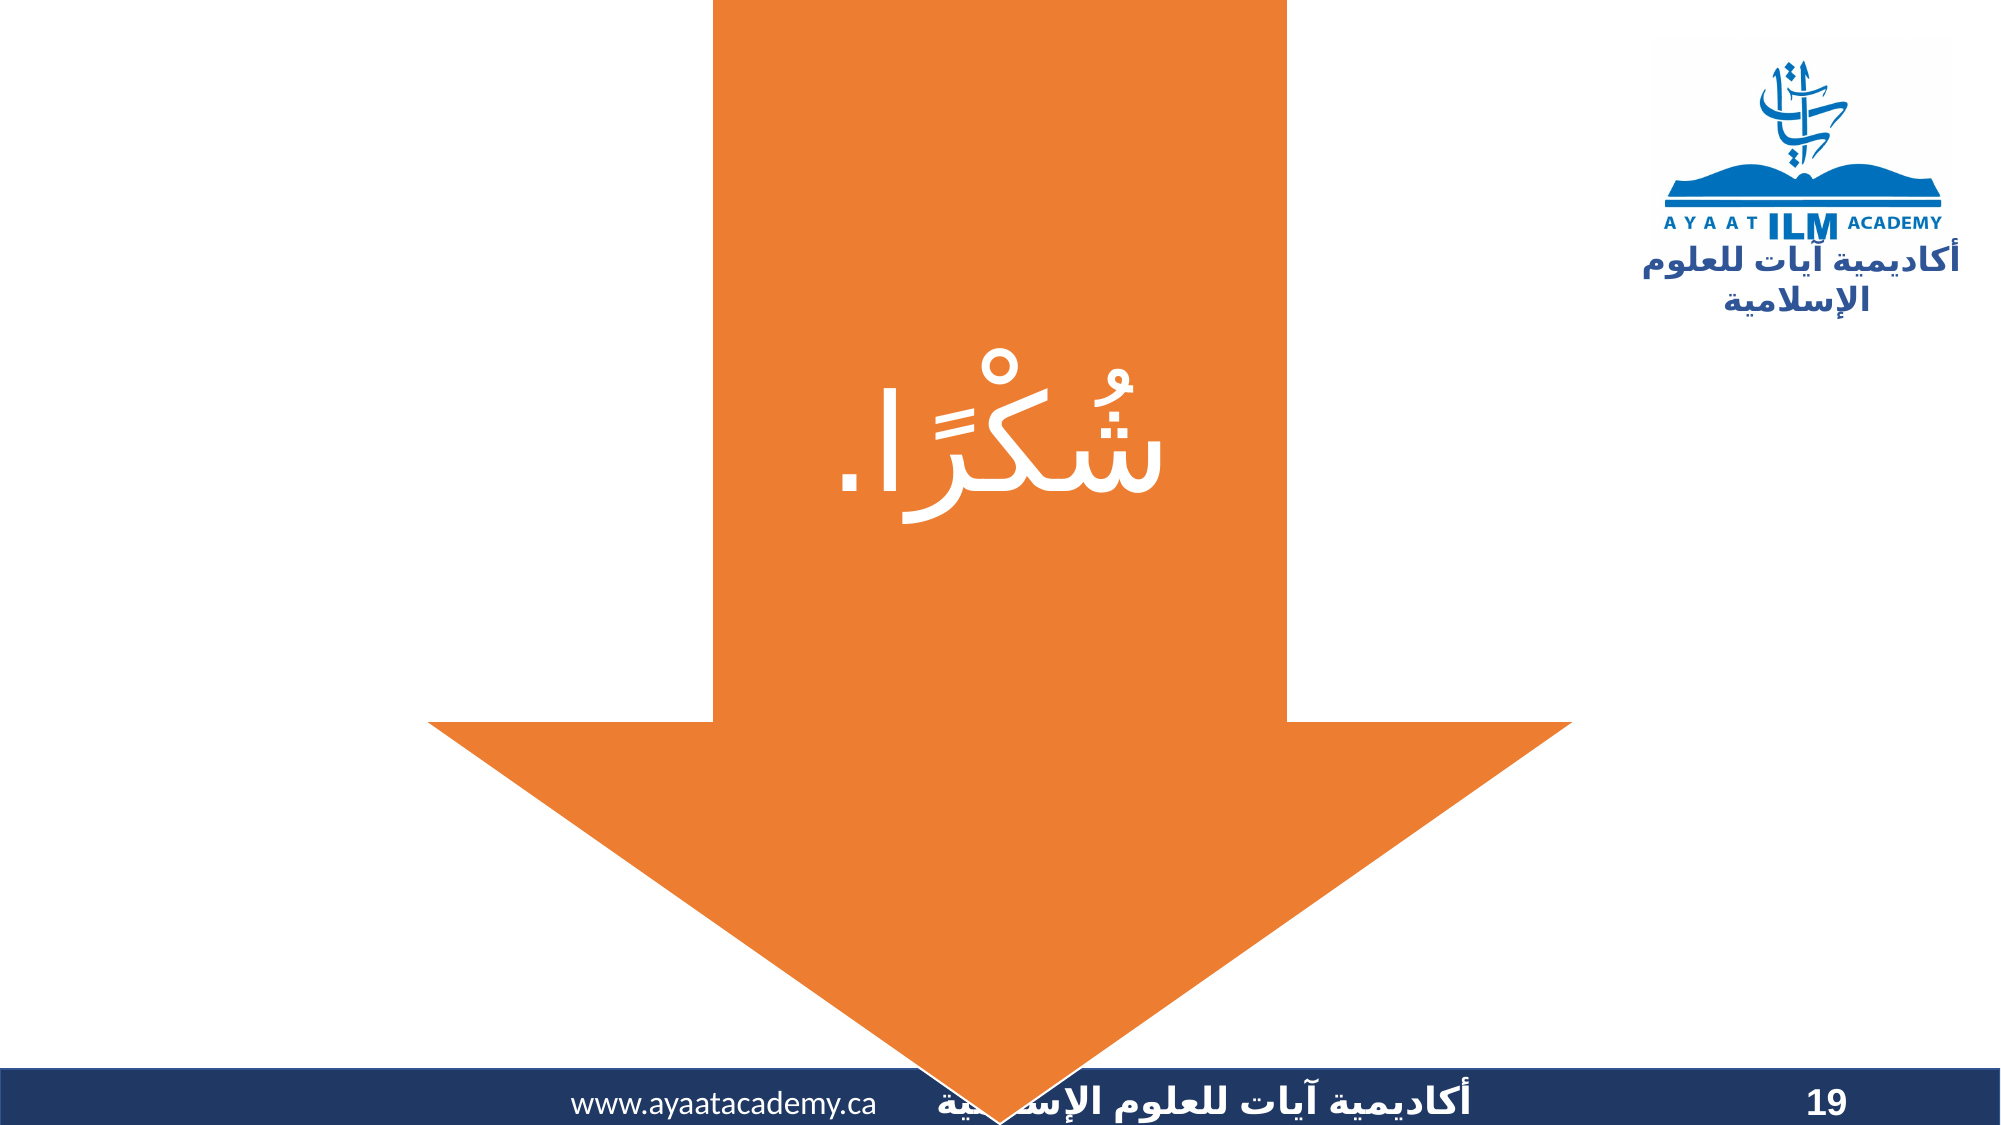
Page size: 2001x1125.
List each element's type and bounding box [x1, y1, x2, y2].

text_box [0, 0, 2000, 1125]
